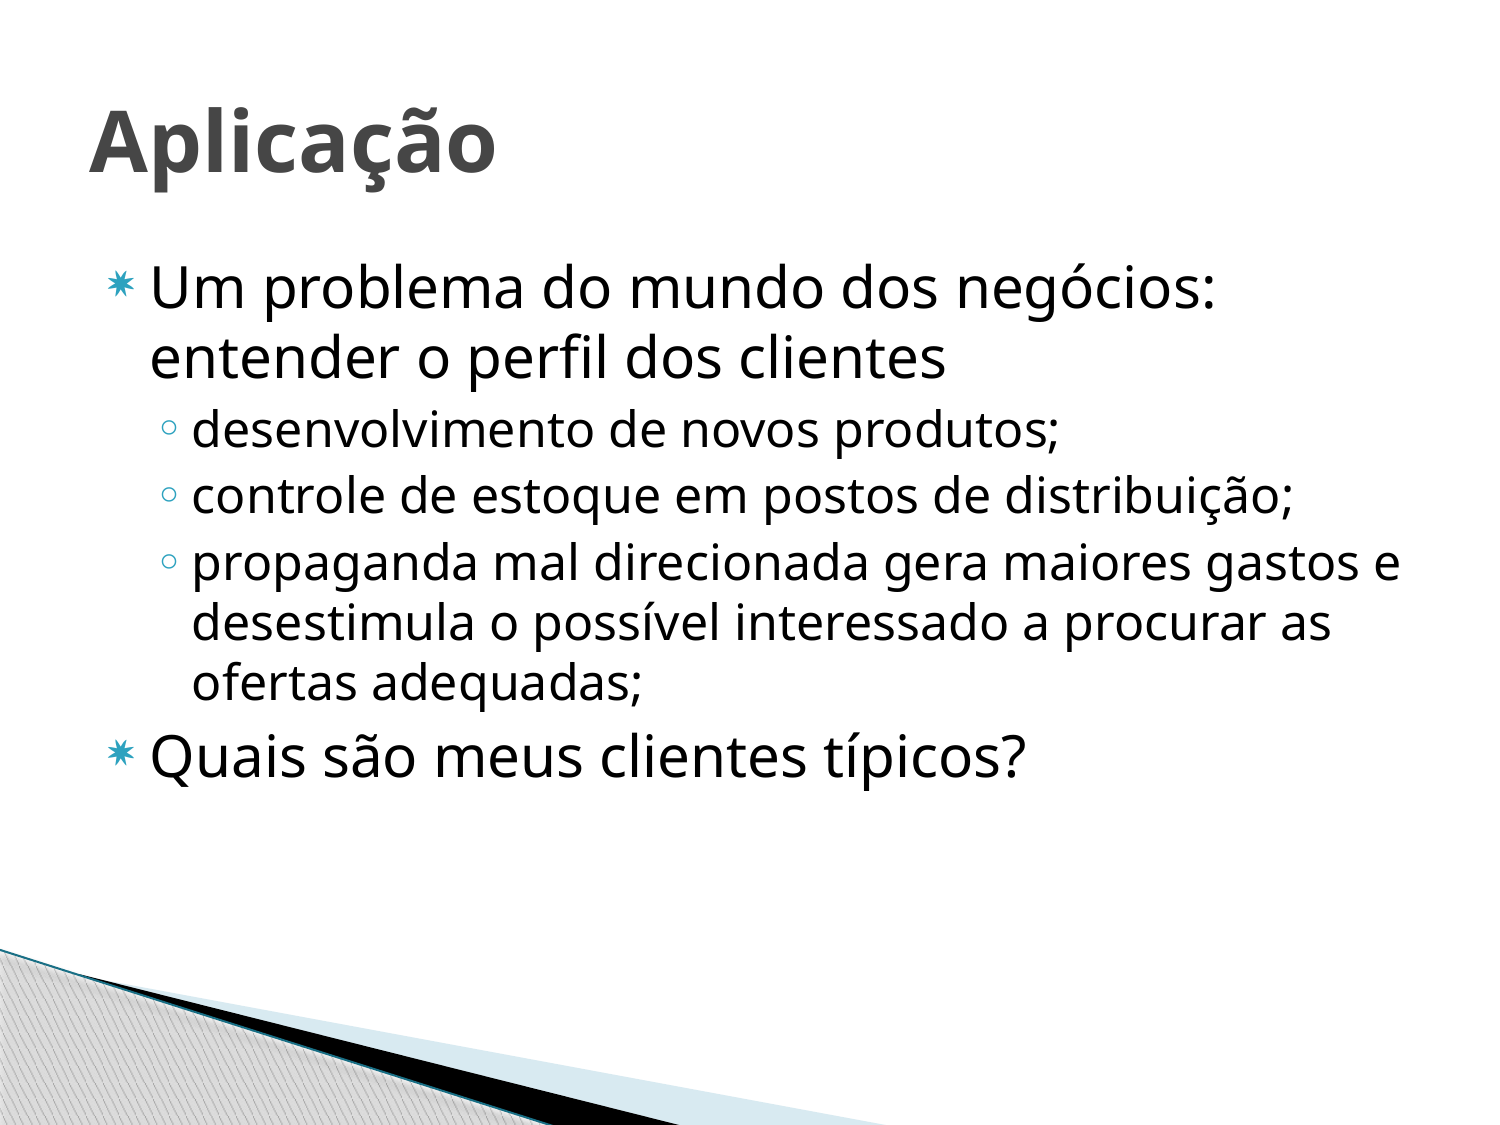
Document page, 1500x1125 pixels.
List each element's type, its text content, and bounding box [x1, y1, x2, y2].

title Aplicação [75, 45, 1425, 233]
list Um problema do mundo dos negócios: entender o perfil dos clientes desenvolvimento de novos produtos; controle de estoque em postos de distribuição; propaganda mal direcionada gera maiores gastos e desestimula o possível interessado a procurar as ofertas adequadas; Quais são meus clientes típicos? [74, 242, 1426, 986]
